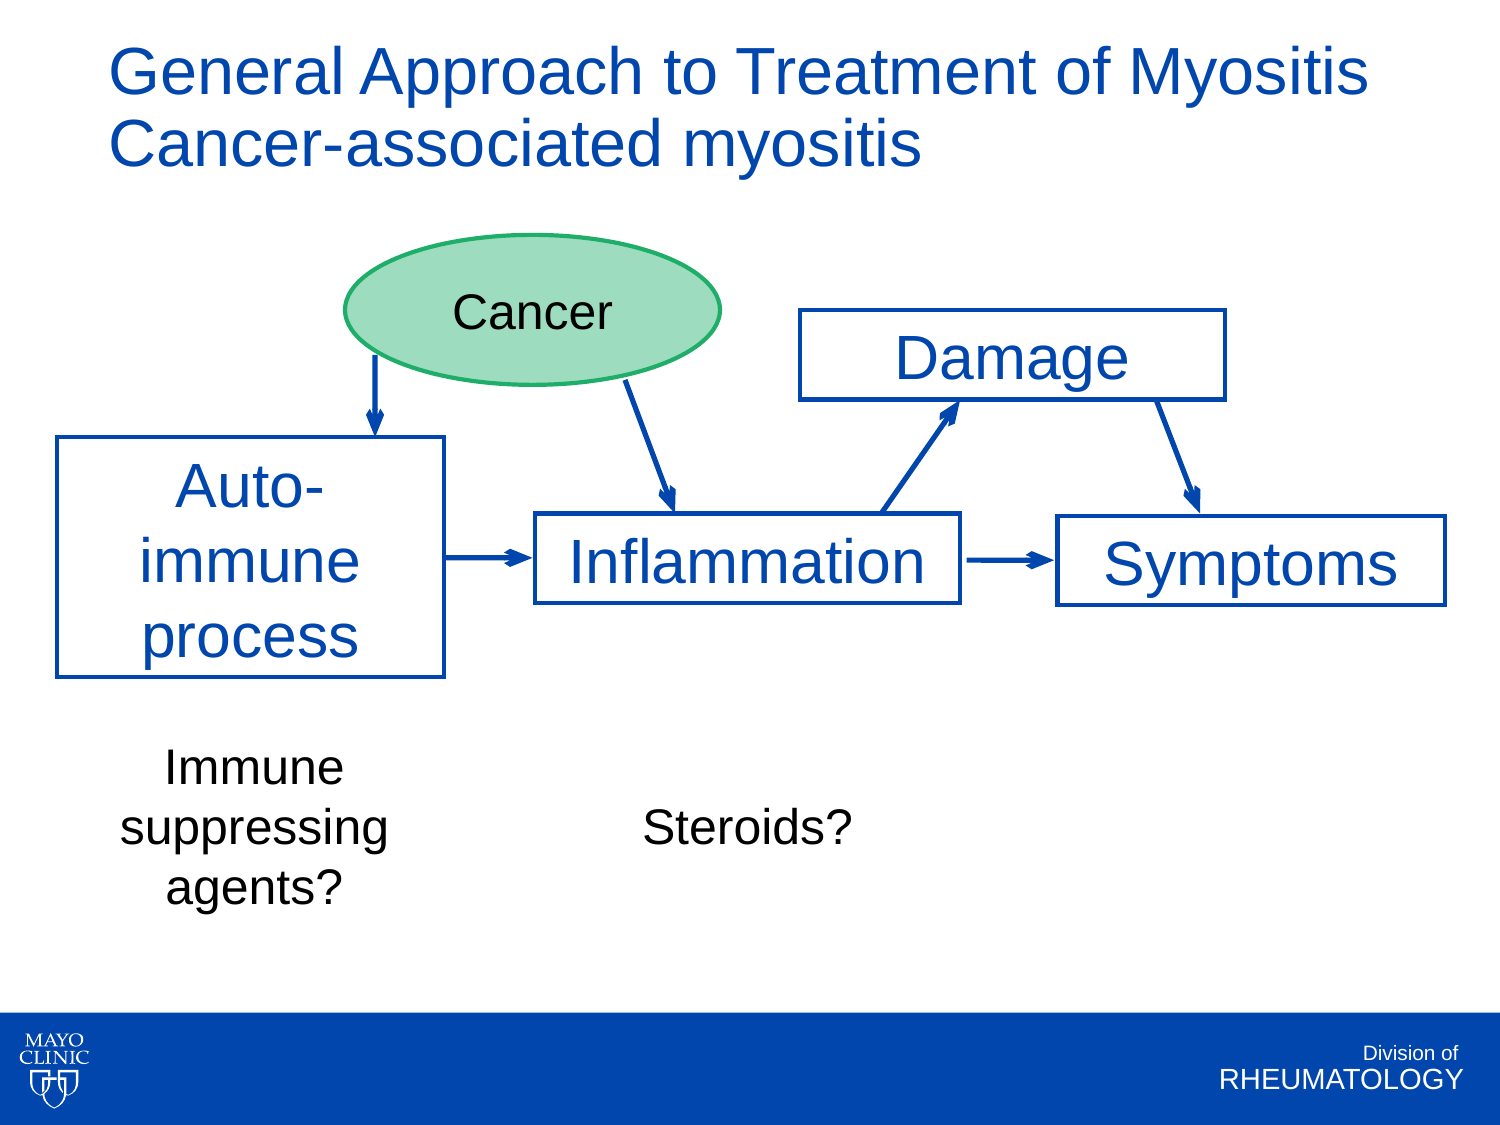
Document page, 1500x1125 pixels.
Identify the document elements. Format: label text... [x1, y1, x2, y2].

text_box [966, 552, 1055, 568]
text_box Damage [800, 309, 1225, 400]
text_box [881, 399, 961, 514]
text_box [624, 379, 676, 514]
text_box [1156, 399, 1201, 514]
text_box Immune suppressing agents? [60, 726, 449, 922]
text_box [367, 354, 383, 438]
text_box Symptoms [1057, 515, 1445, 606]
title General Approach to Treatment of Myositis Cancer-associated myositis [108, 0, 1392, 225]
text_box [445, 550, 533, 566]
text_box Cancer [342, 232, 723, 387]
text_box Auto-immune process [56, 437, 445, 677]
text_box Steroids? [535, 787, 961, 863]
text_box Inflammation [535, 513, 961, 604]
